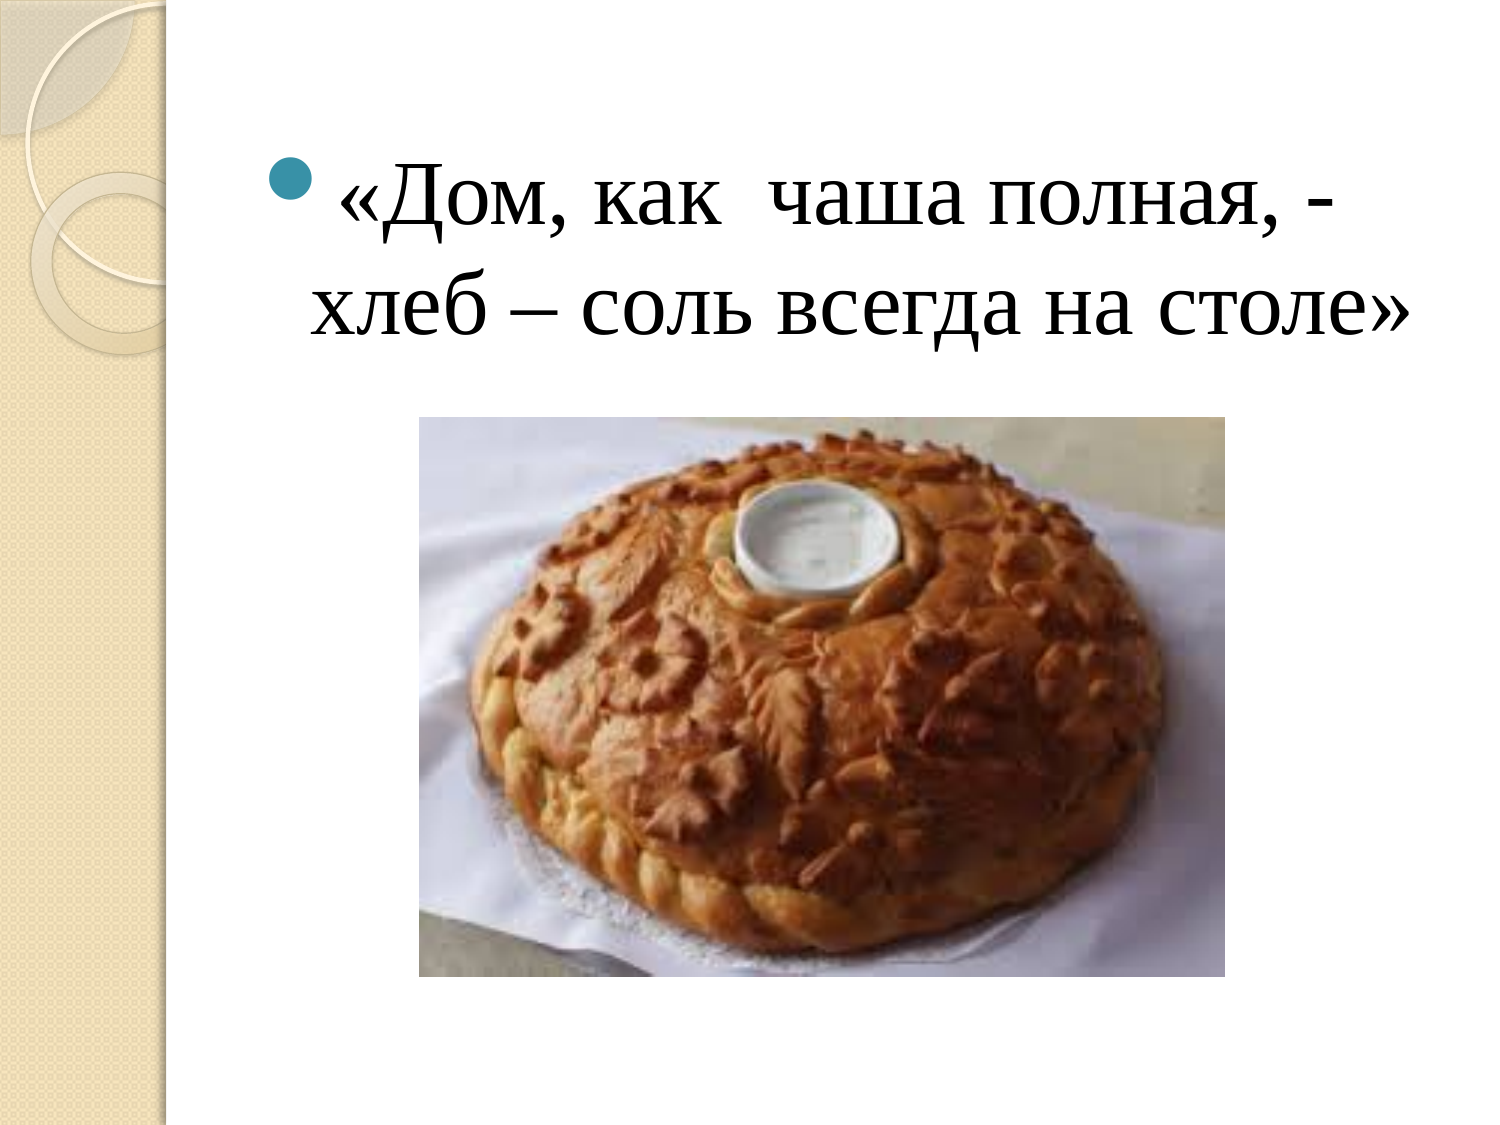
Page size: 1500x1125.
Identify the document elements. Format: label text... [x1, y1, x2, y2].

picture [418, 417, 1225, 978]
list «Дом, как чаша полная, - хлеб – соль всегда на столе» [235, 125, 1466, 1025]
